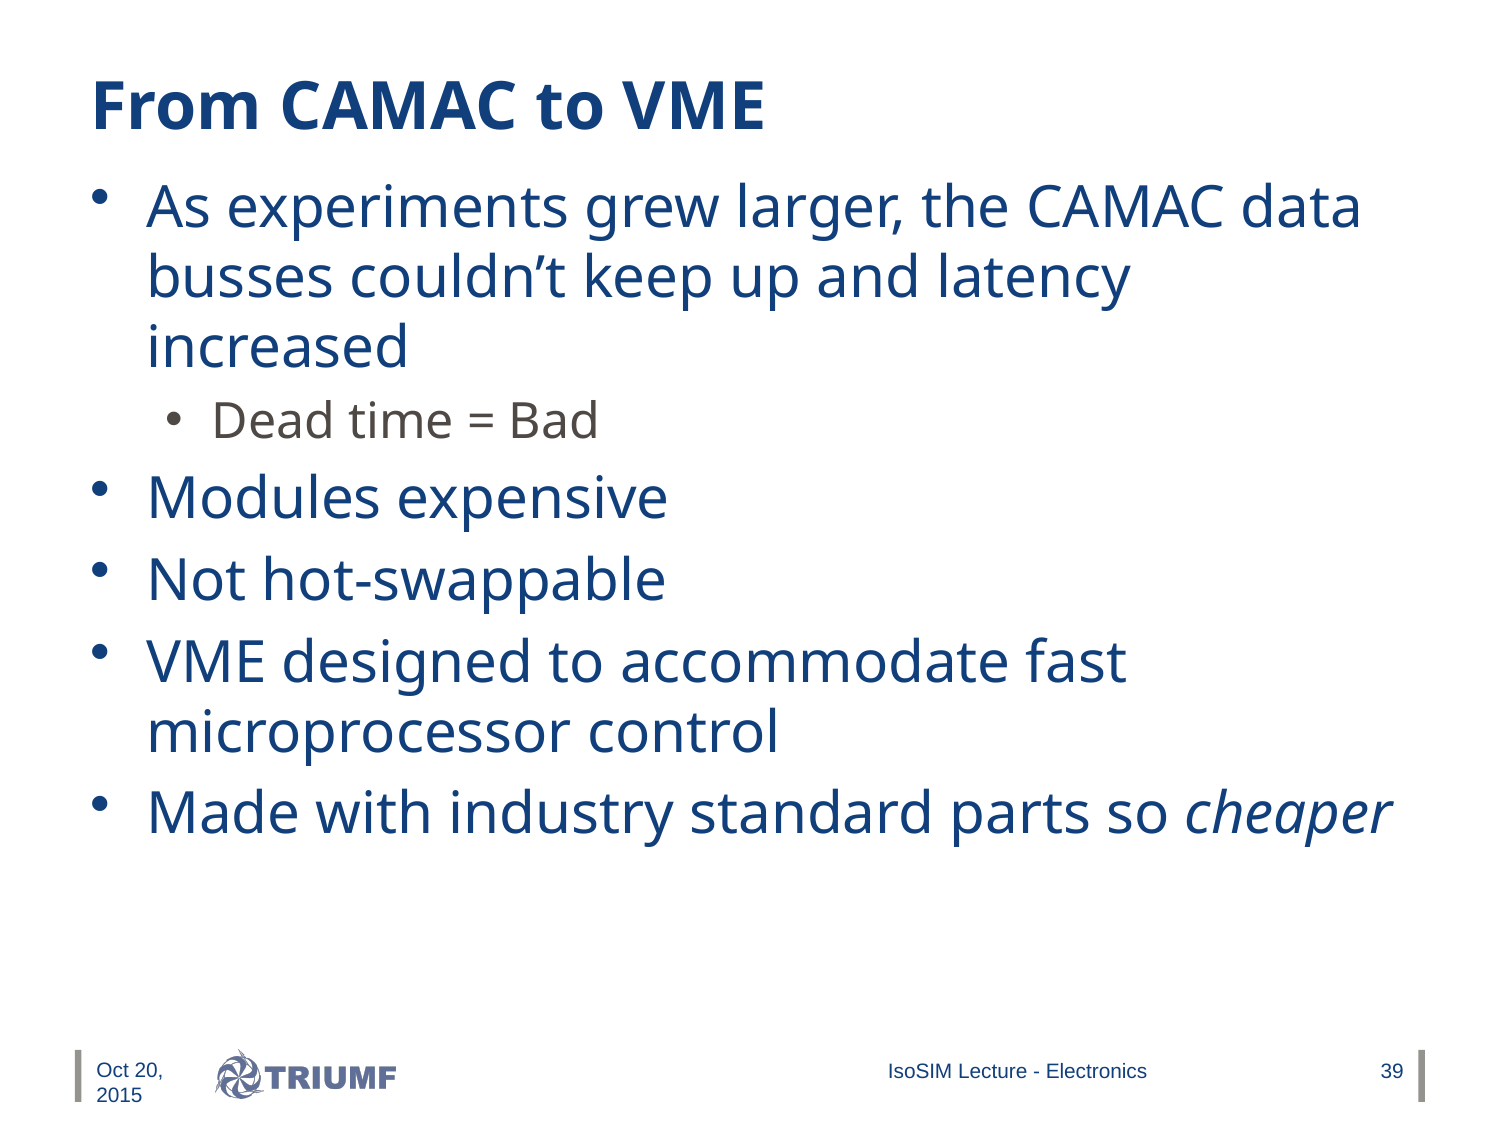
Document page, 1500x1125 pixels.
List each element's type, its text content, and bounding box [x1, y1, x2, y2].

title From CAMAC to VME [74, 61, 1426, 162]
slide_number 39 [1182, 1049, 1419, 1125]
footer IsoSIM Lecture - Electronics [394, 1049, 1163, 1125]
list As experiments grew larger, the CAMAC data busses couldn’t keep up and latency increased Dead time = Bad Modules expensive Not hot-swappable VME designed to accommodate fast microprocessor control Made with industry standard parts so cheaper [74, 162, 1426, 1001]
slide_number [81, 1048, 213, 1125]
